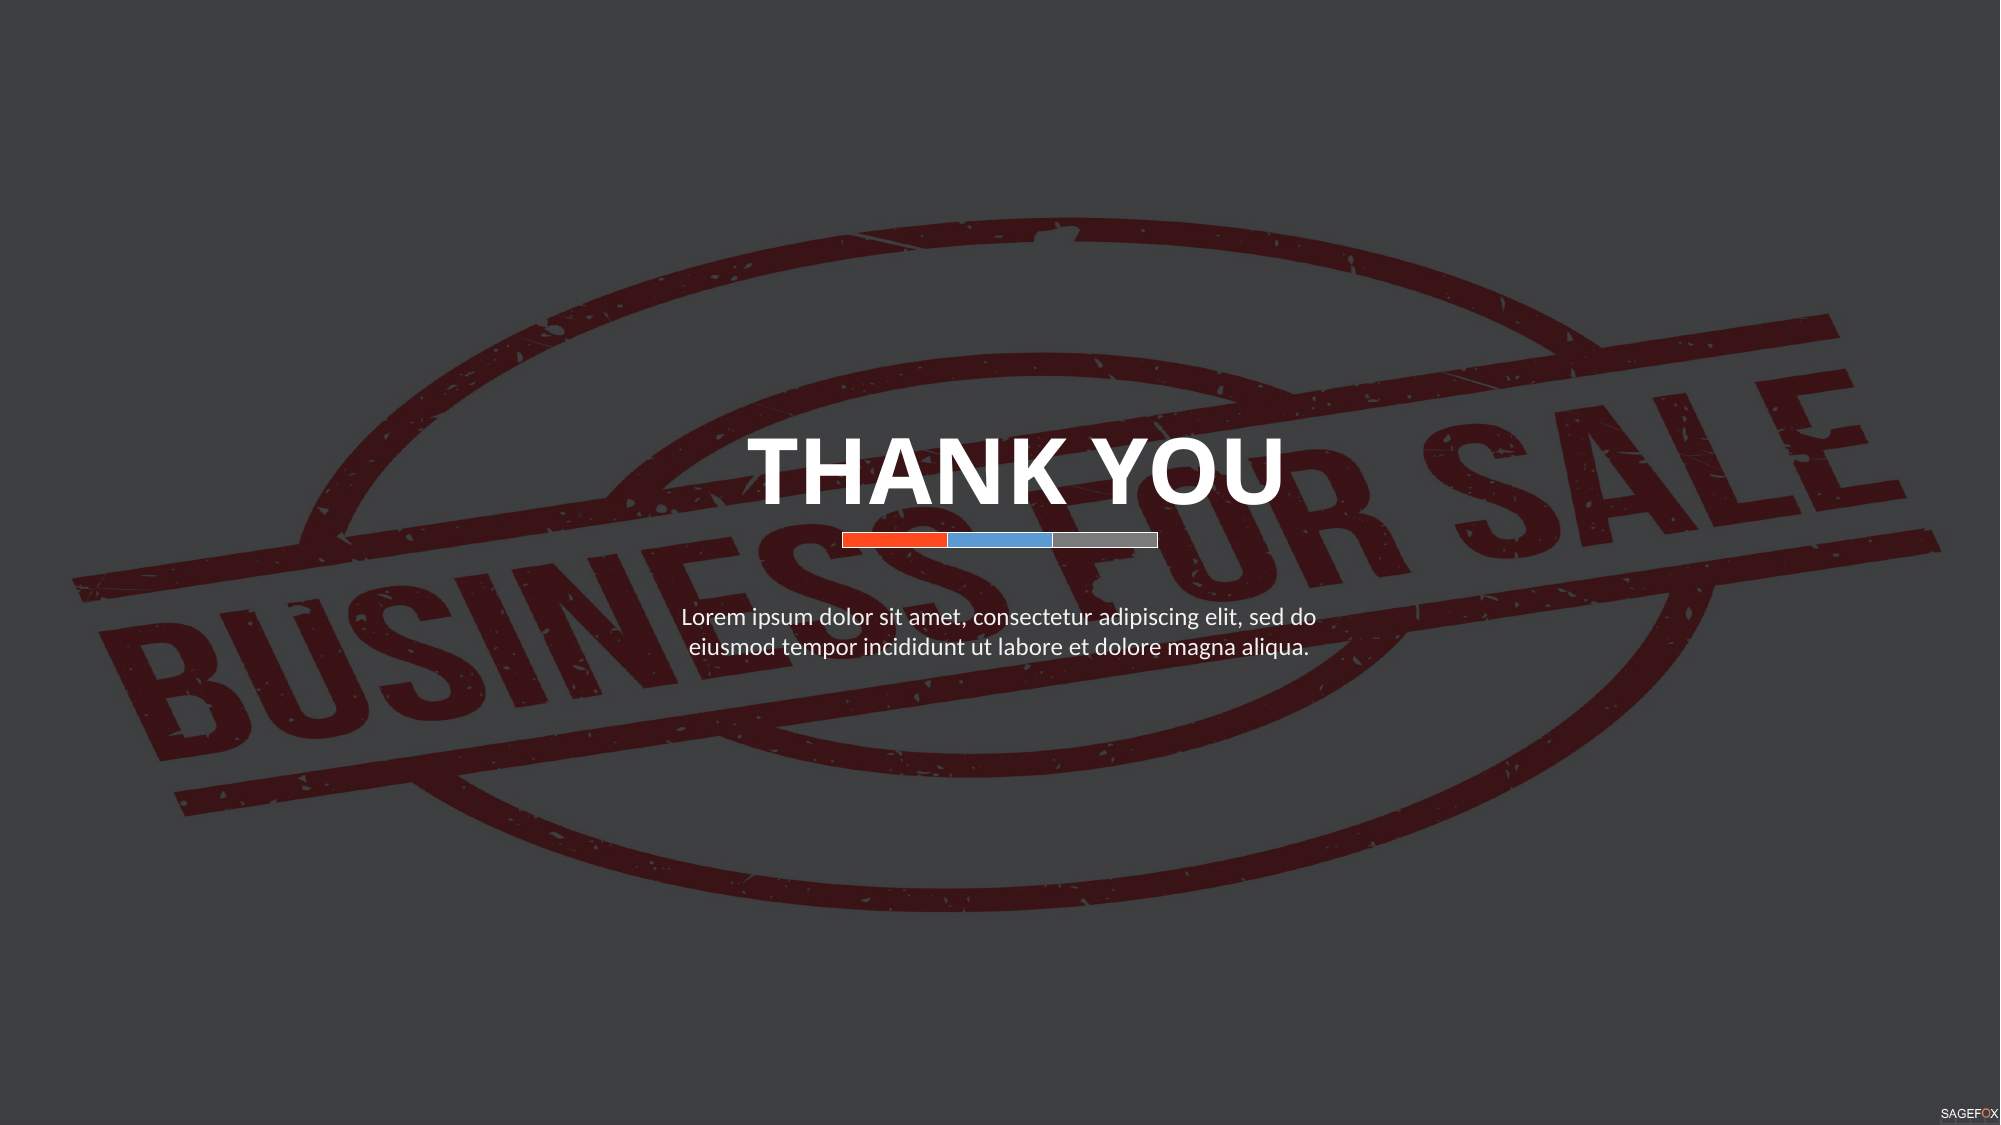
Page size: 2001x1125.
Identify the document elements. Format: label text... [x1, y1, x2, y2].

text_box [842, 532, 1158, 548]
picture [1940, 0, 2001, 1125]
text_box Lorem ipsum dolor sit amet, consectetur adipiscing elit, sed do eiusmod tempor incididunt ut labore et dolore magna aliqua. [660, 593, 1340, 668]
text_box THANK YOU [565, 405, 1470, 531]
